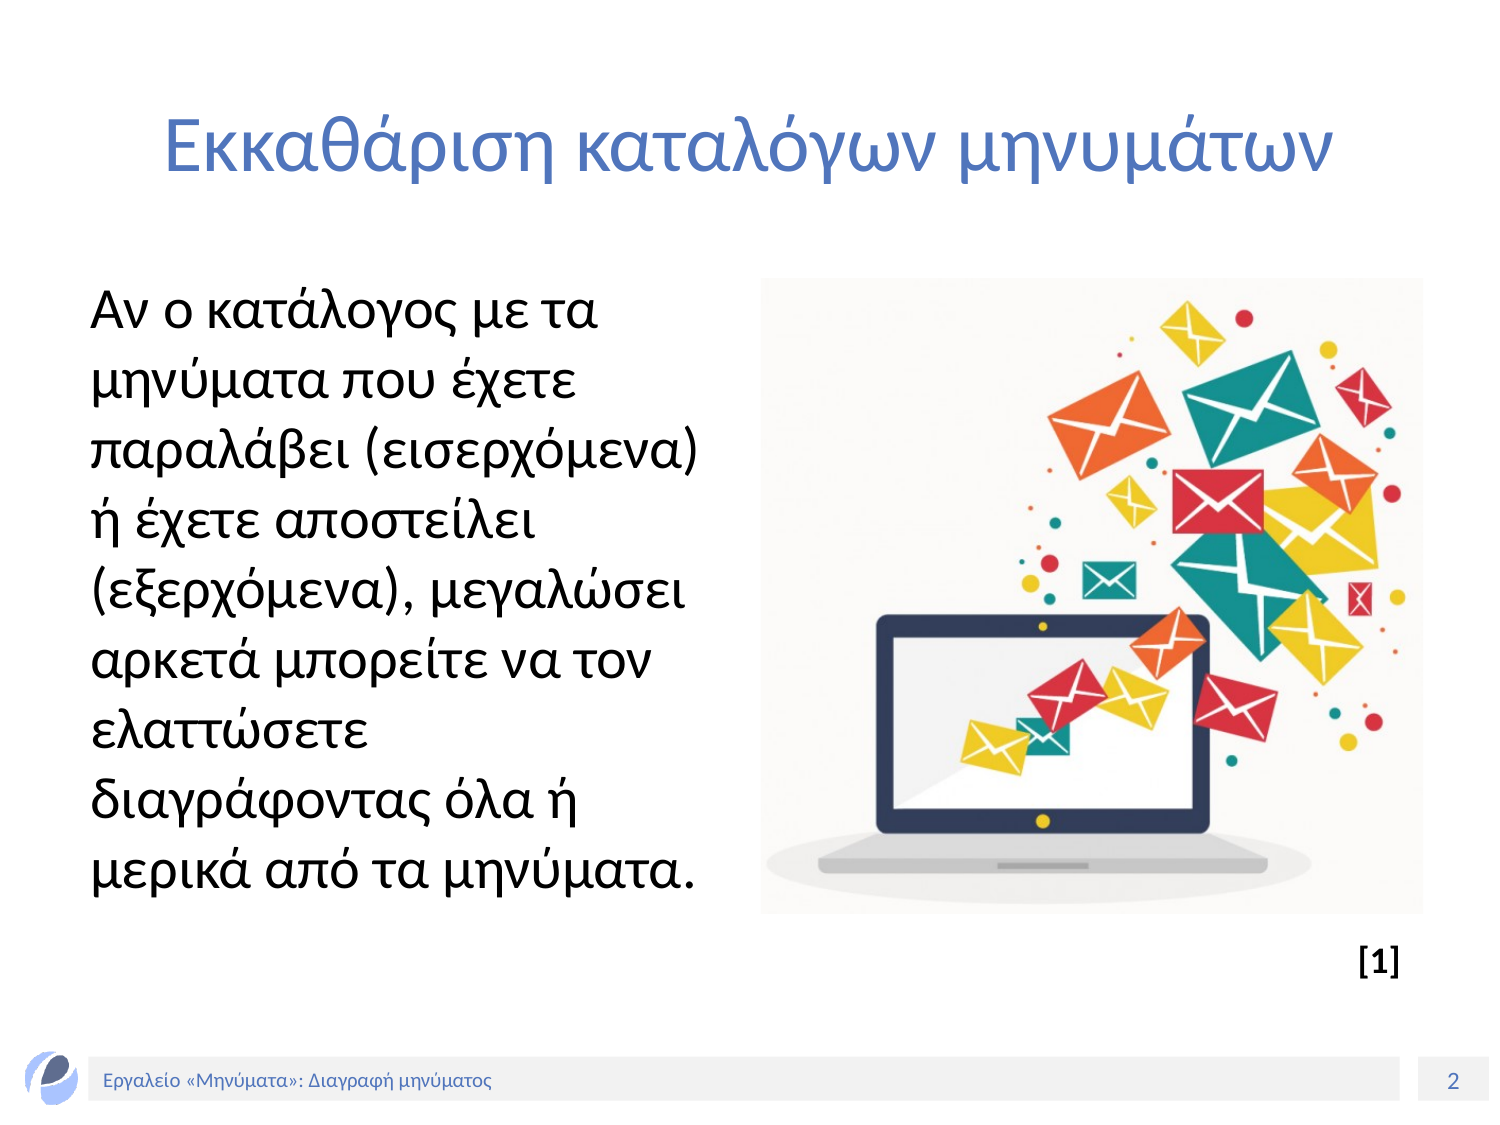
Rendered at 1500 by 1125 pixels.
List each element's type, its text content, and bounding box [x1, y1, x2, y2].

list Αν ο κατάλογος με τα μηνύματα που έχετε παραλάβει (εισερχόμενα) ή έχετε αποστείλει (εξερχόμενα), μεγαλώσει αρκετά μπορείτε να τον ελαττώσετε διαγράφοντας όλα ή μερικά από τα μηνύματα. [75, 262, 738, 1005]
title Εκκαθάριση καταλόγων μηνυμάτων [75, 45, 1425, 233]
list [760, 278, 1424, 914]
text_box [1] [1342, 928, 1420, 988]
